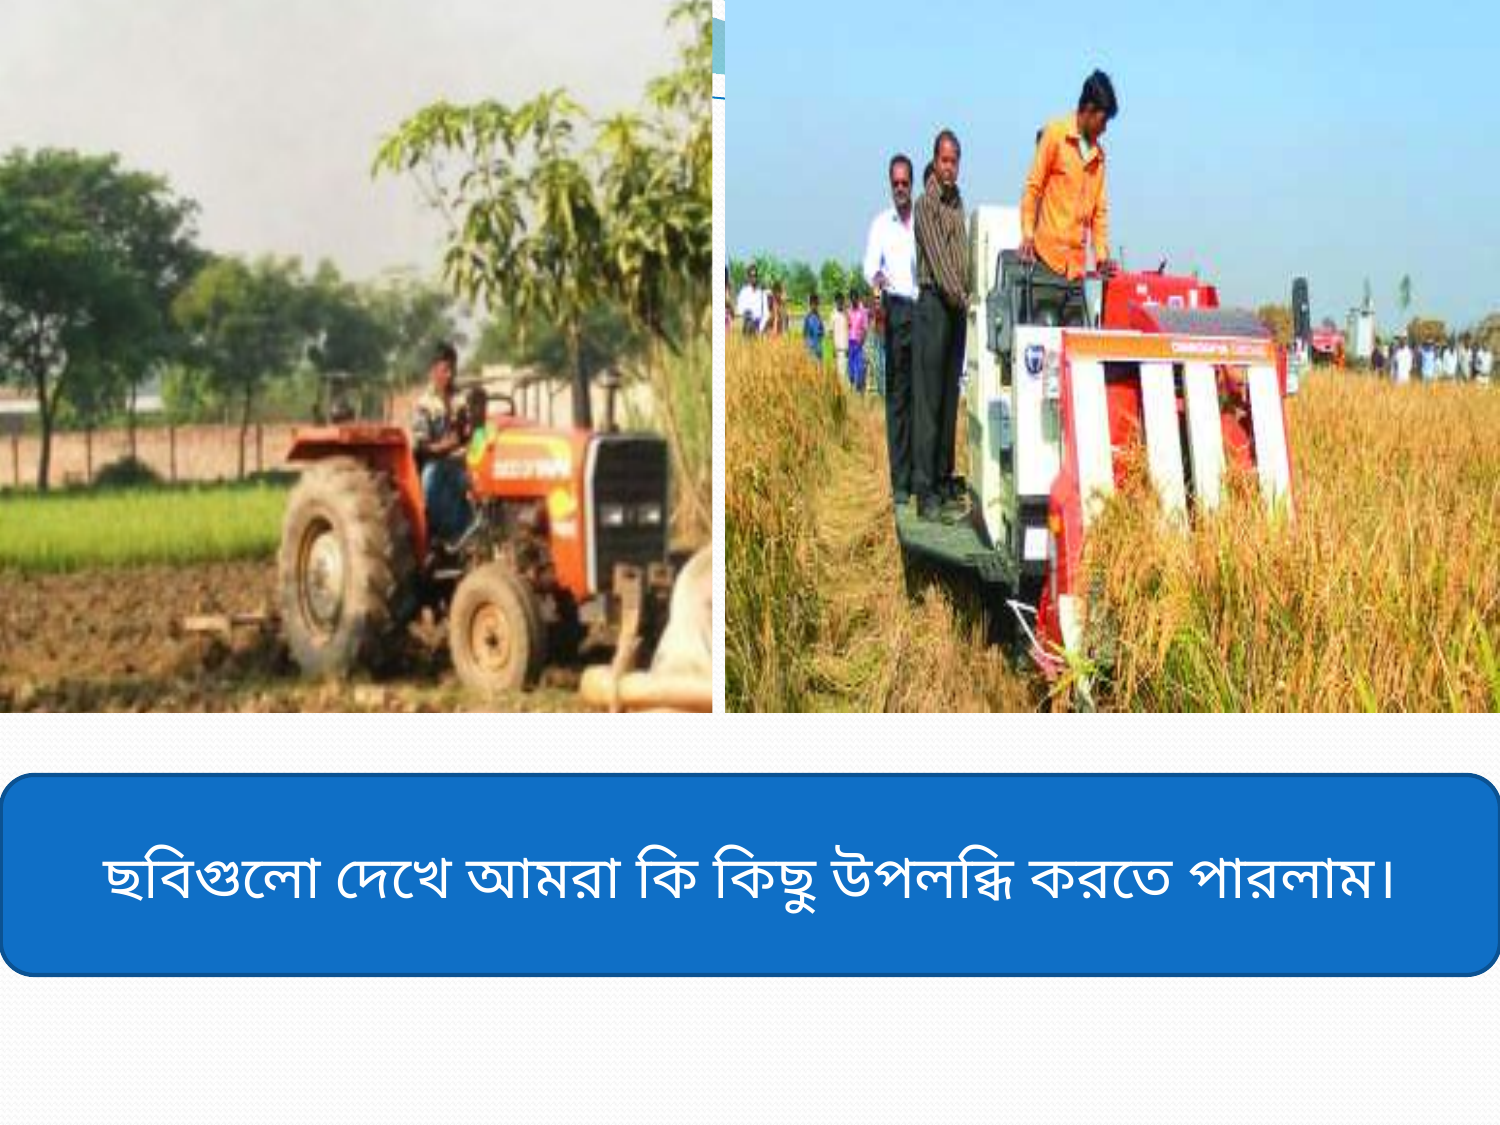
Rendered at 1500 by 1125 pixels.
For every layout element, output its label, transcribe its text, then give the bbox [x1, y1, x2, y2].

picture [0, 0, 713, 713]
picture [724, 0, 1500, 713]
text_box ছবিগুলো দেখে আমরা কি কিছু উপলব্ধি করতে পারলাম। [0, 772, 1500, 978]
